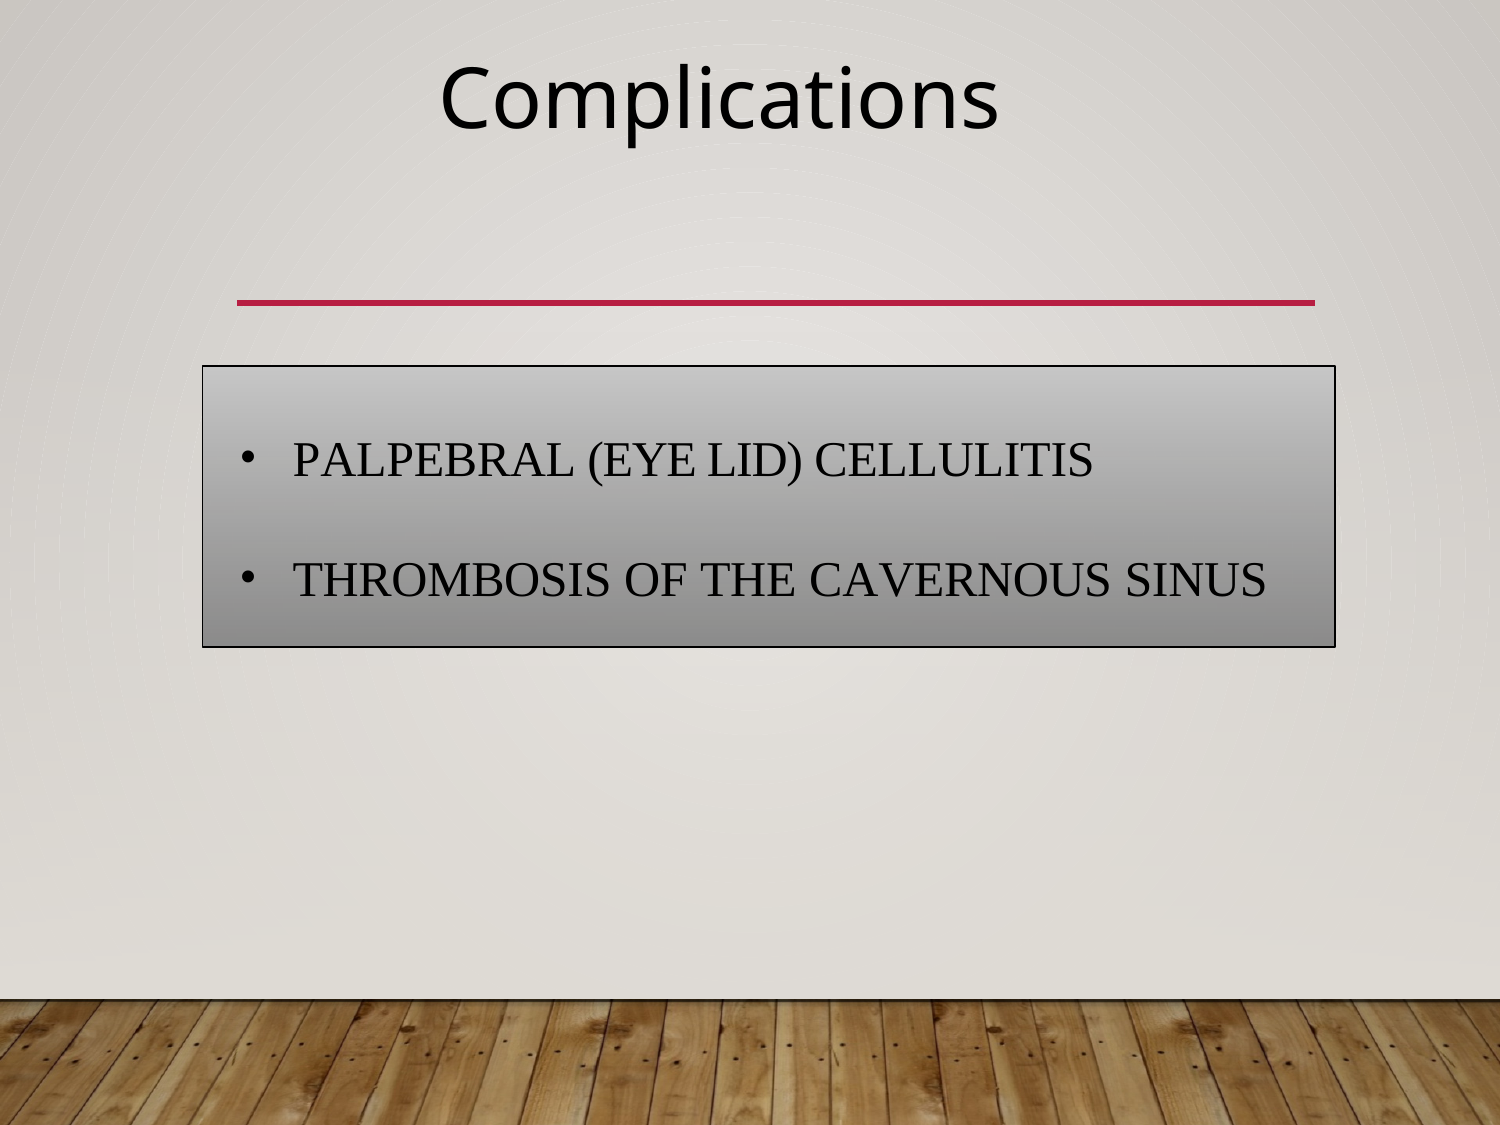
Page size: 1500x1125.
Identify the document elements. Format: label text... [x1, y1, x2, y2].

text_box PALPEBRAL (EYE LID) CELLULITIS THROMBOSIS OF THE CAVERNOUS SINUS [202, 365, 1336, 648]
text_box Complications [426, 38, 1013, 151]
picture [0, 999, 1500, 1125]
